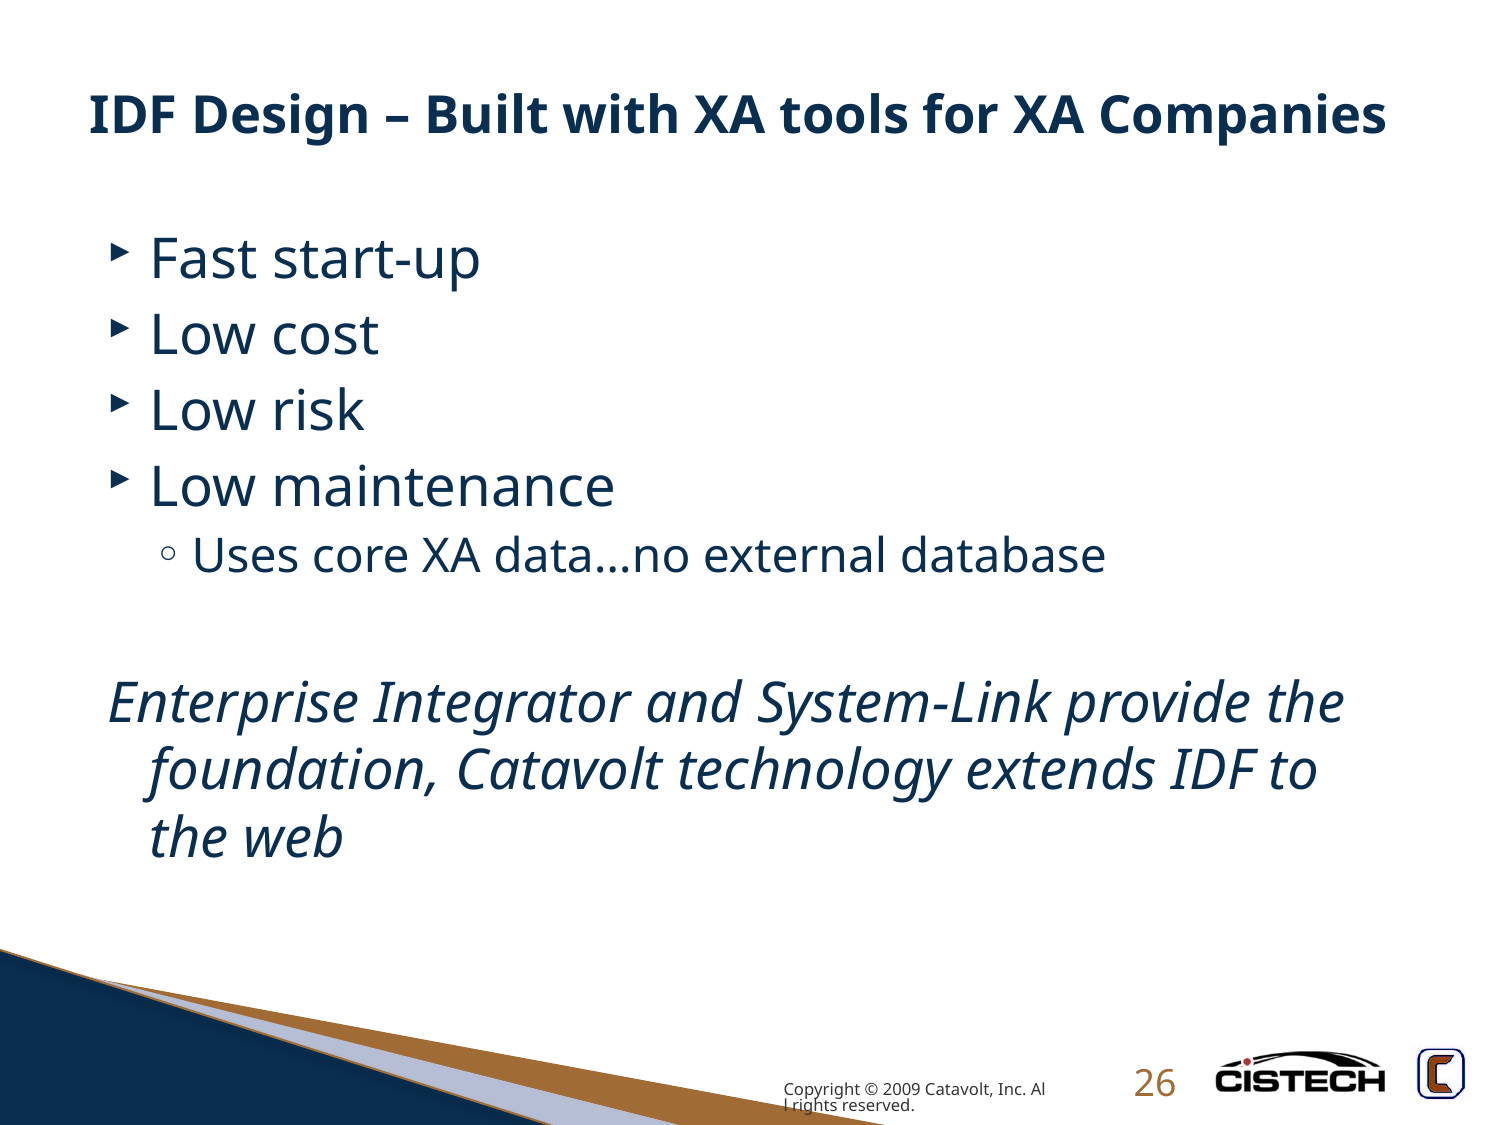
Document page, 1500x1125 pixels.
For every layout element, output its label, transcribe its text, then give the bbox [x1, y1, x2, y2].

picture [1411, 1045, 1470, 1101]
list Fast start-up Low cost Low risk Low maintenance Uses core XA data…no external database Enterprise Integrator and System-Link provide the foundation, Catavolt technology extends IDF to the web [75, 215, 1425, 986]
title IDF Design – Built with XA tools for XA Companies [75, 45, 1425, 181]
slide_number 26 [1119, 1051, 1224, 1112]
picture [1224, 1051, 1385, 1092]
footer Copyright © 2009 Catavolt, Inc. All rights reserved. [768, 1049, 1062, 1109]
